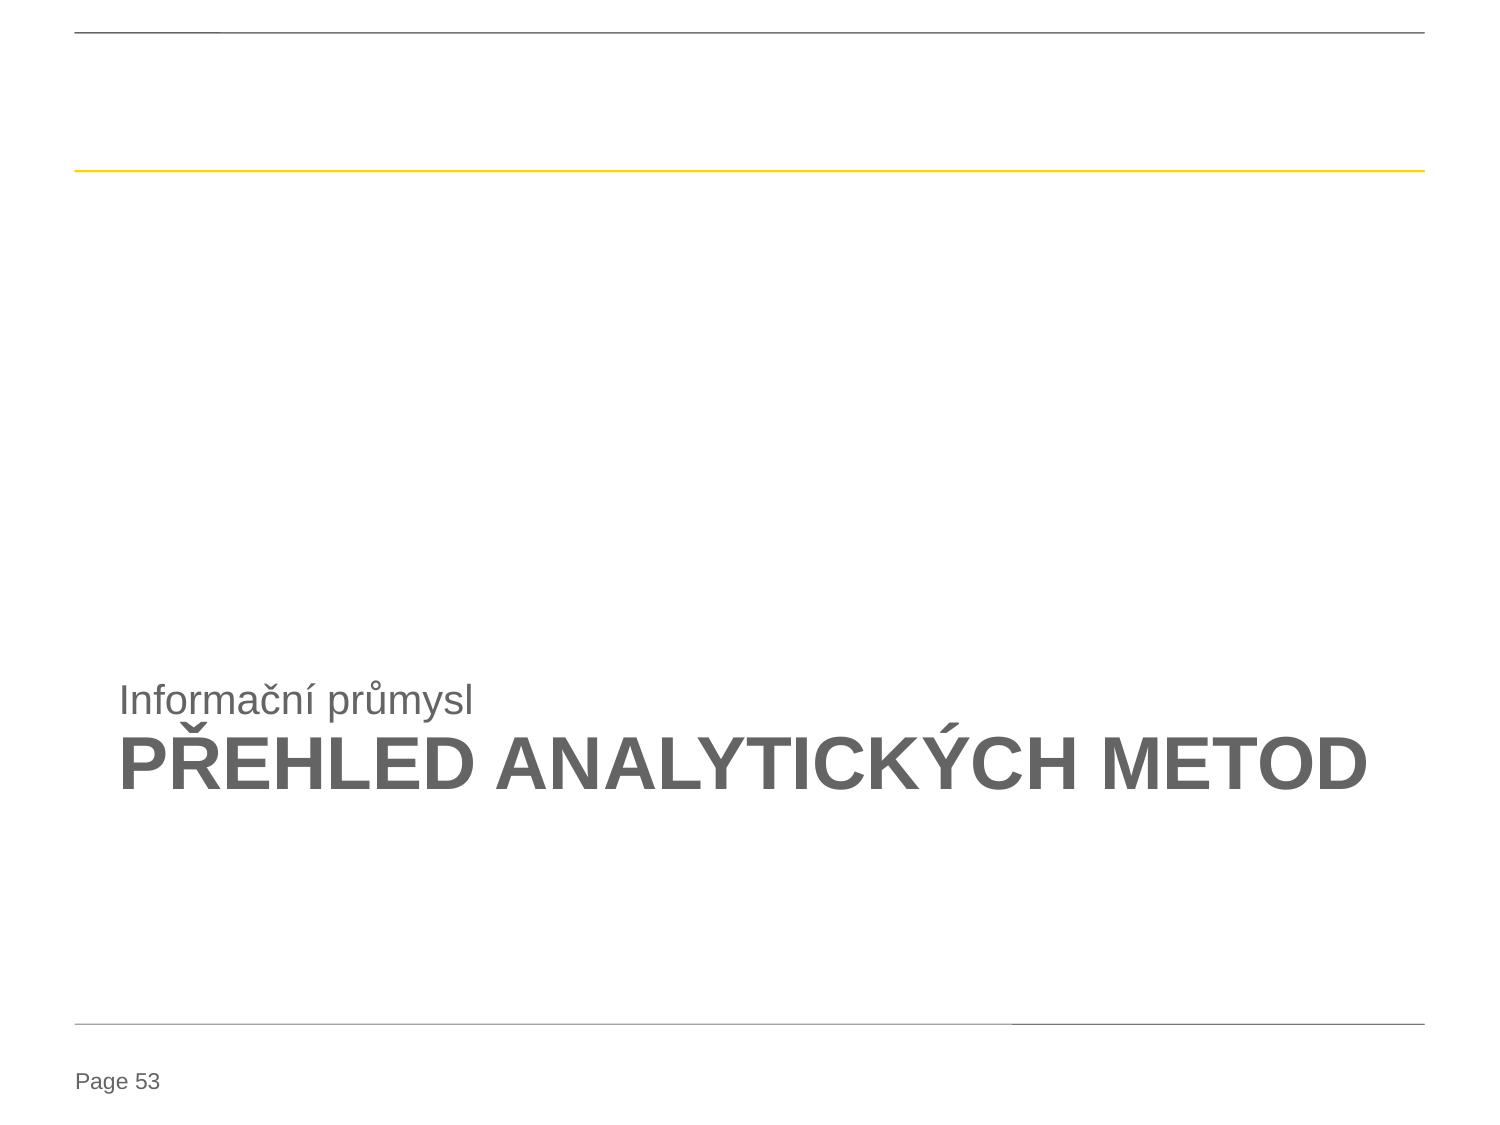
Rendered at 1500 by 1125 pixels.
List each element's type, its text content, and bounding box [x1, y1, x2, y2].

list Informační průmysl [118, 476, 1394, 724]
title přehled analytických metod [118, 724, 1394, 947]
